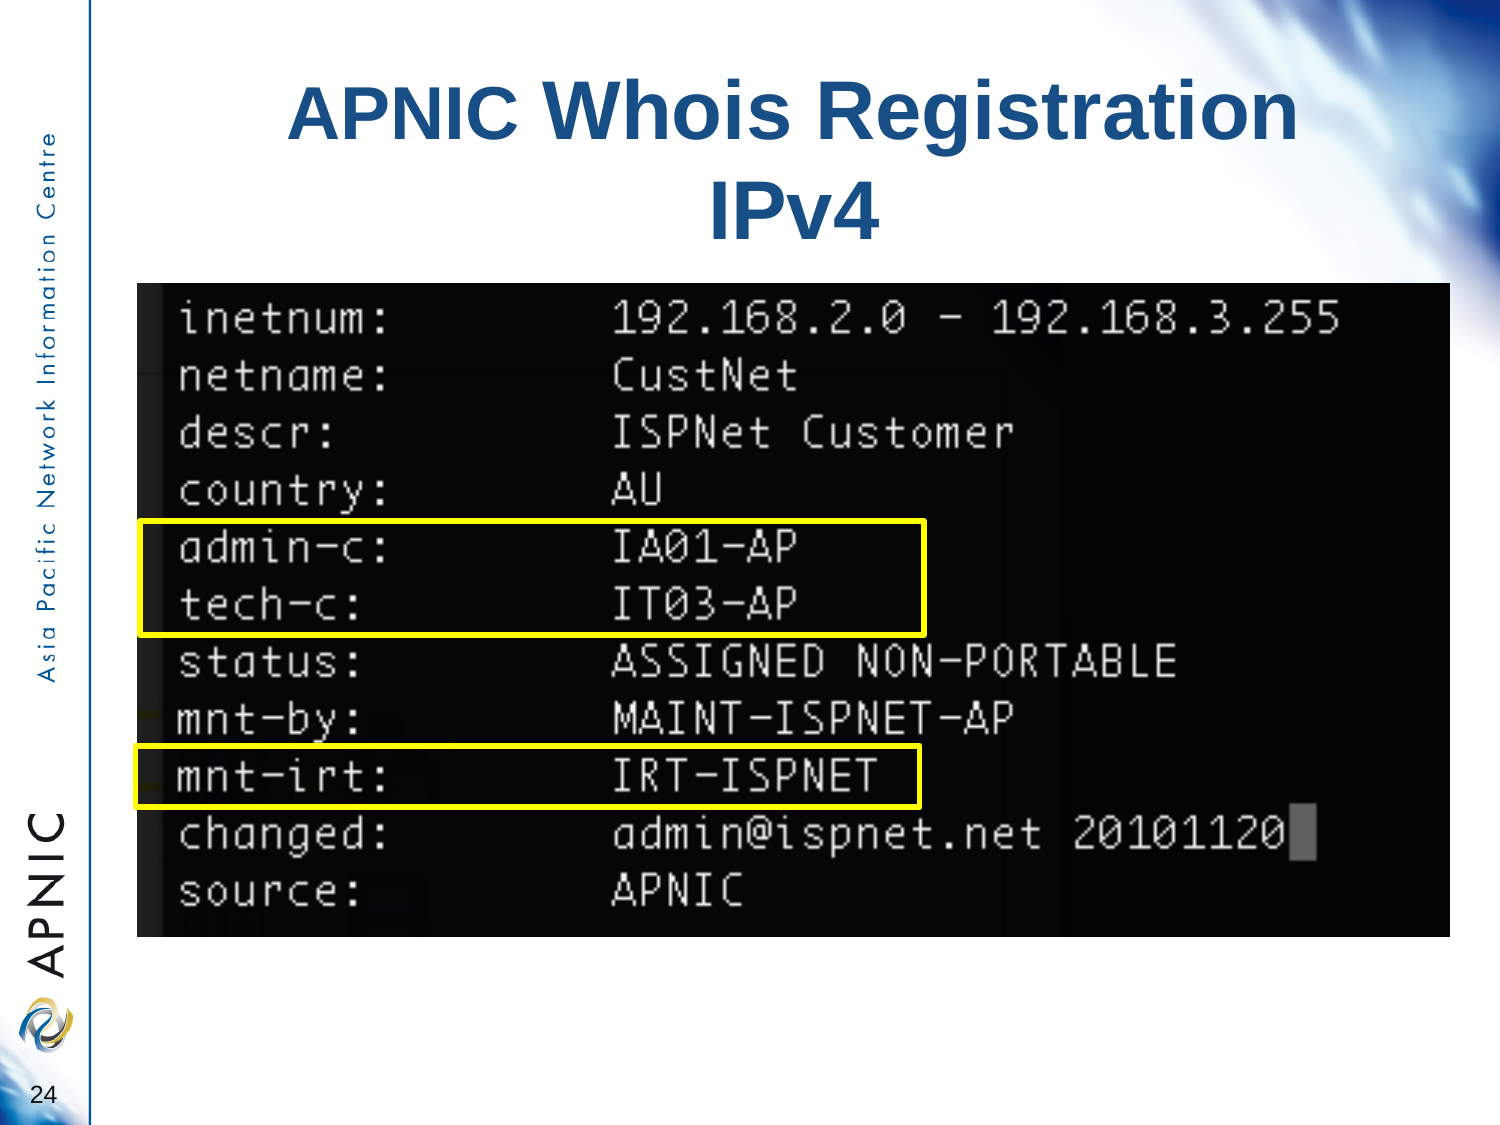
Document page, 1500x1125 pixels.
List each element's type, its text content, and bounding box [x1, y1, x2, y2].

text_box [135, 520, 925, 808]
slide_number 24 [0, 1062, 88, 1125]
title APNIC Whois Registration IPv4 [137, 62, 1451, 216]
picture [0, 0, 1500, 1125]
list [137, 216, 1451, 1005]
